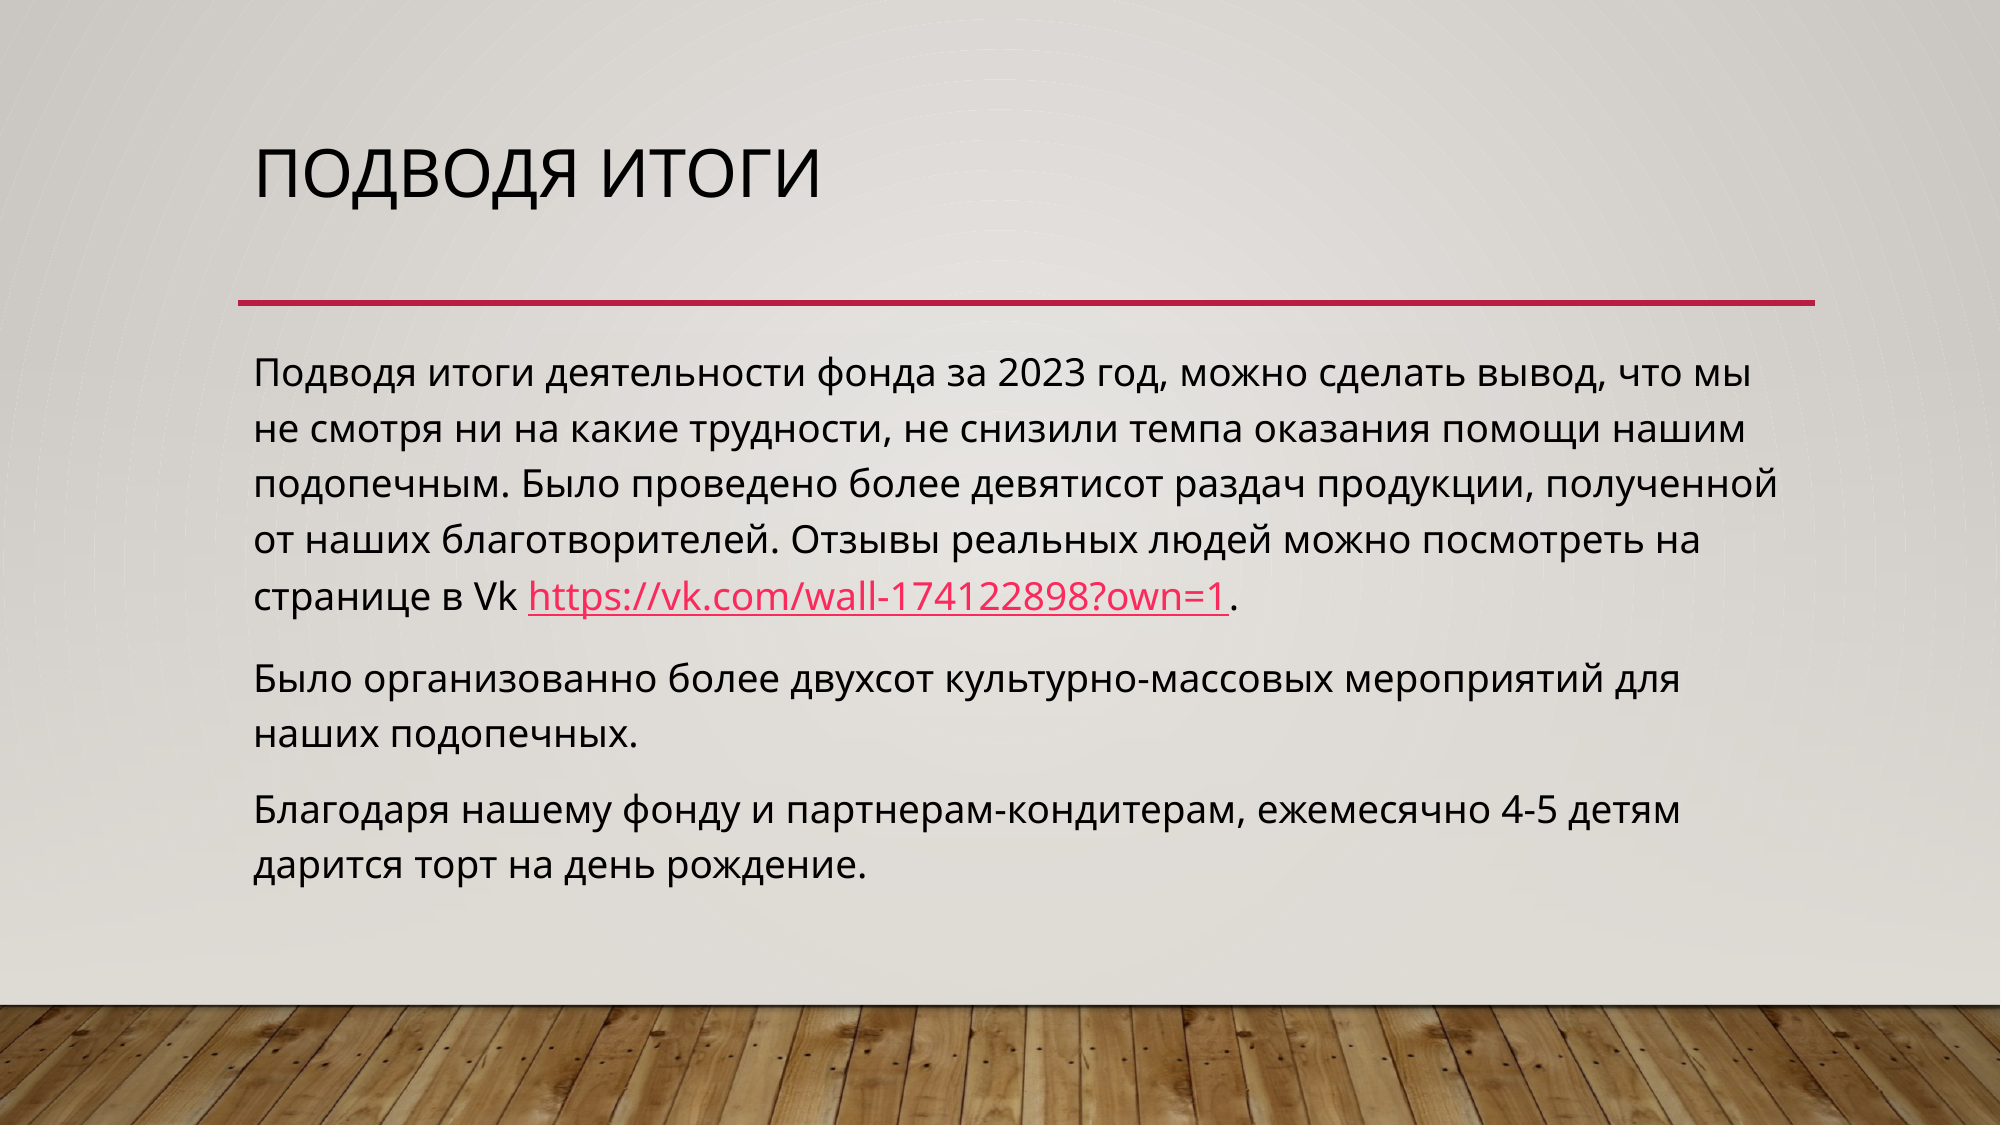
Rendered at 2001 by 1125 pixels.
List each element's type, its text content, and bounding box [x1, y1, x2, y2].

list Подводя итоги деятельности фонда за 2023 год, можно сделать вывод, что мы не смотря ни на какие трудности, не снизили темпа оказания помощи нашим подопечным. Было проведено более девятисот раздач продукции, полученной от наших благотворителей. Отзывы реальных людей можно посмотреть на странице в Vk https://vk.com/wall-174122898?own=1. Было организованно более двухсот культурно-массовых мероприятий для наших подопечных. Благодаря нашему фонду и партнерам-кондитерам, ежемесячно 4-5 детям дарится торт на день рождение. [238, 330, 1814, 897]
picture [0, 1005, 2000, 1125]
title Подводя итоги [238, 131, 1814, 305]
